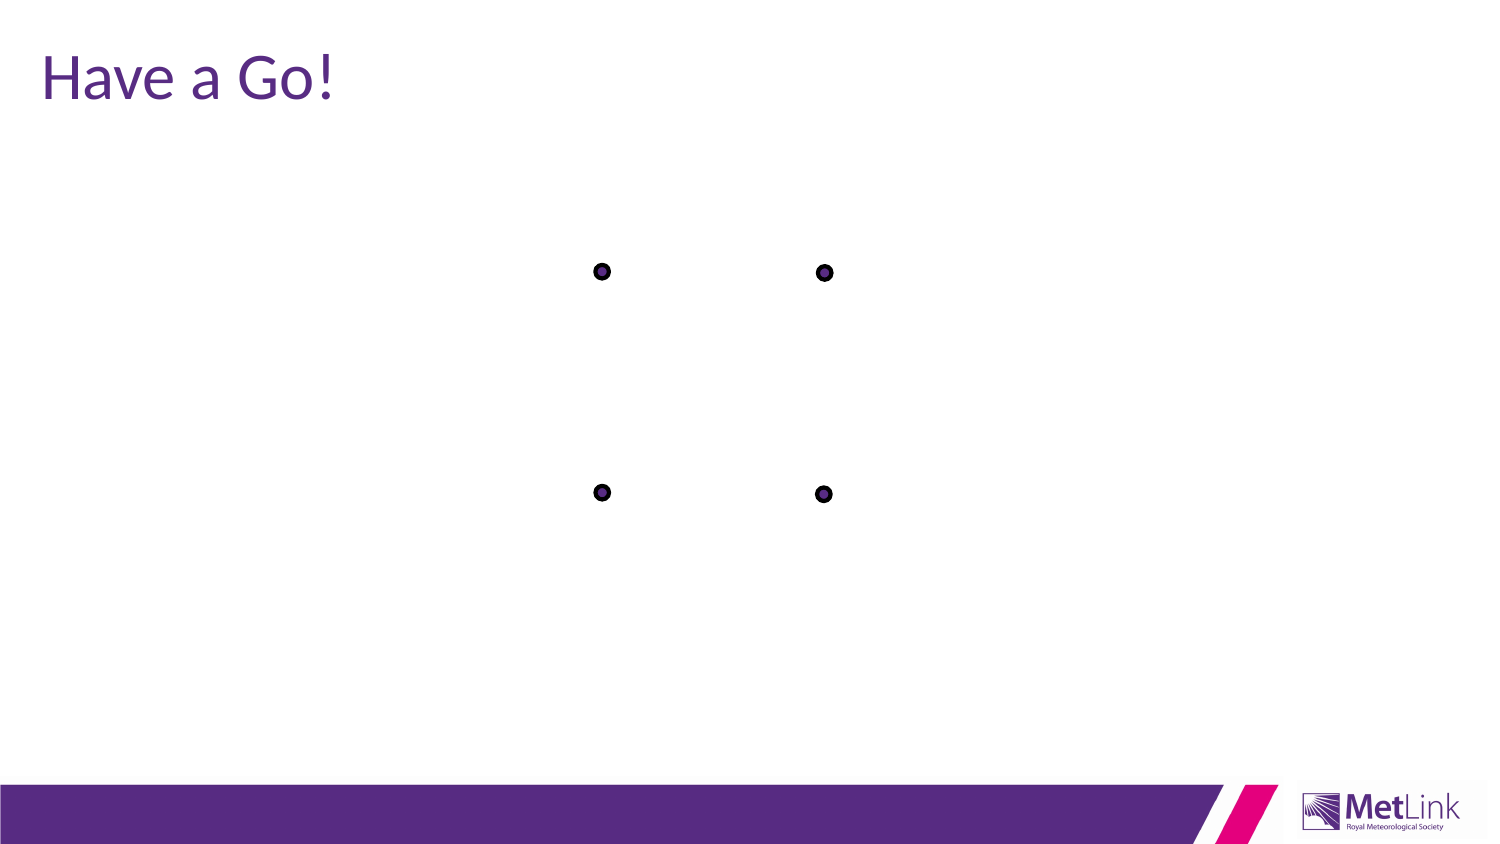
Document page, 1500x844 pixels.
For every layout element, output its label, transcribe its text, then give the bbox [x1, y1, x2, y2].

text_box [595, 264, 832, 501]
picture [1297, 780, 1488, 839]
picture [0, 776, 1284, 844]
text_box Have a Go! [26, 26, 817, 121]
